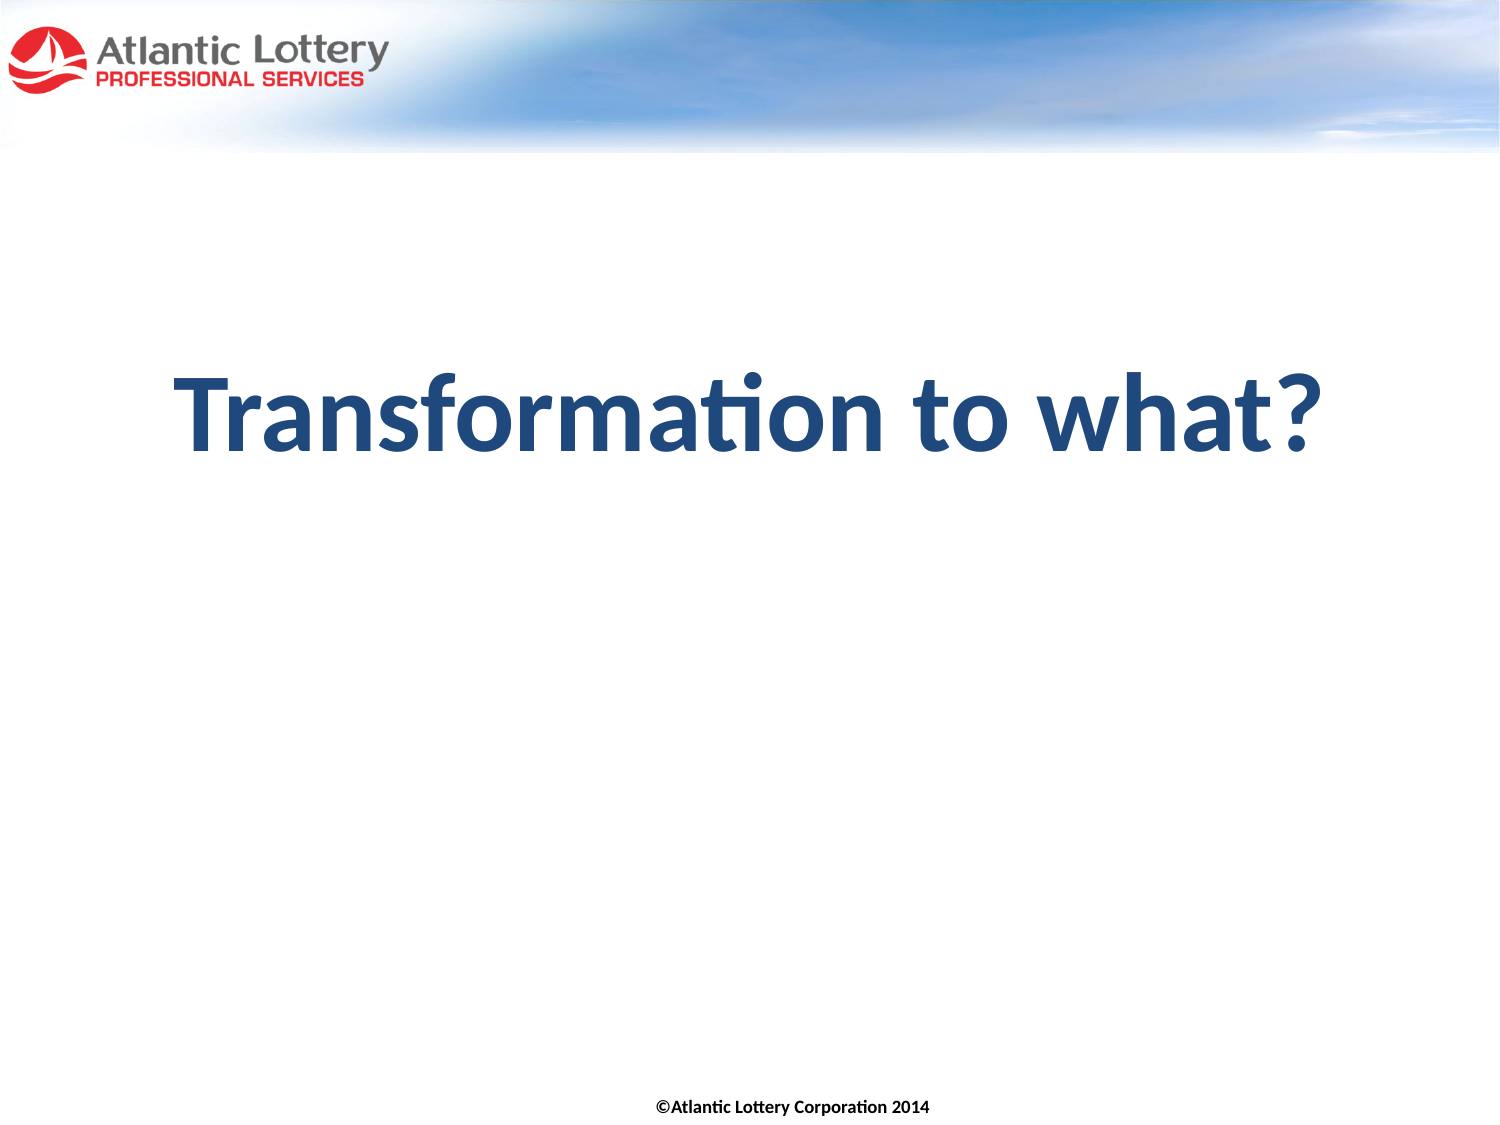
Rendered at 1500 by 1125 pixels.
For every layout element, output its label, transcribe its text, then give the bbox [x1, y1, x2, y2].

text_box Transformation to what? [0, 331, 1500, 481]
picture [0, 0, 1500, 153]
text_box ©Atlantic Lottery Corporation 2014 [640, 1087, 945, 1125]
